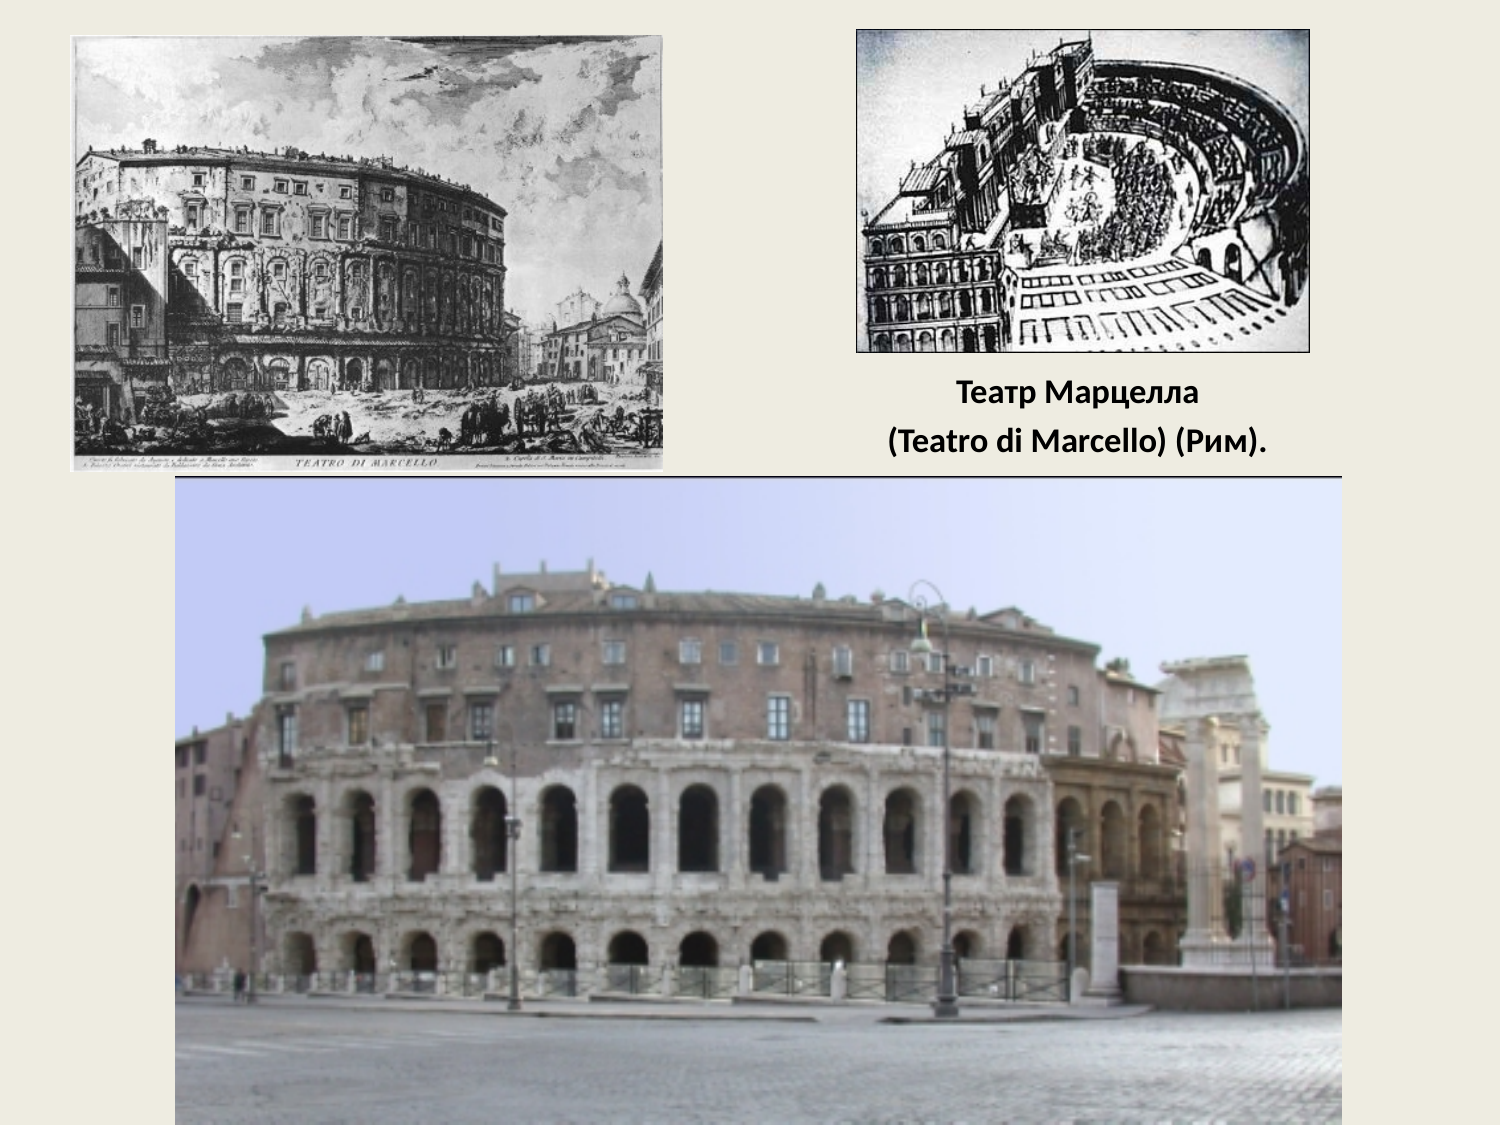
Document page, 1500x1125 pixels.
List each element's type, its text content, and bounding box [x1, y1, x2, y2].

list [855, 29, 1311, 353]
list Театр Марцелла (Teatro di Marcello) (Рим). [750, 361, 1413, 467]
picture [70, 34, 664, 472]
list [175, 476, 1342, 1125]
